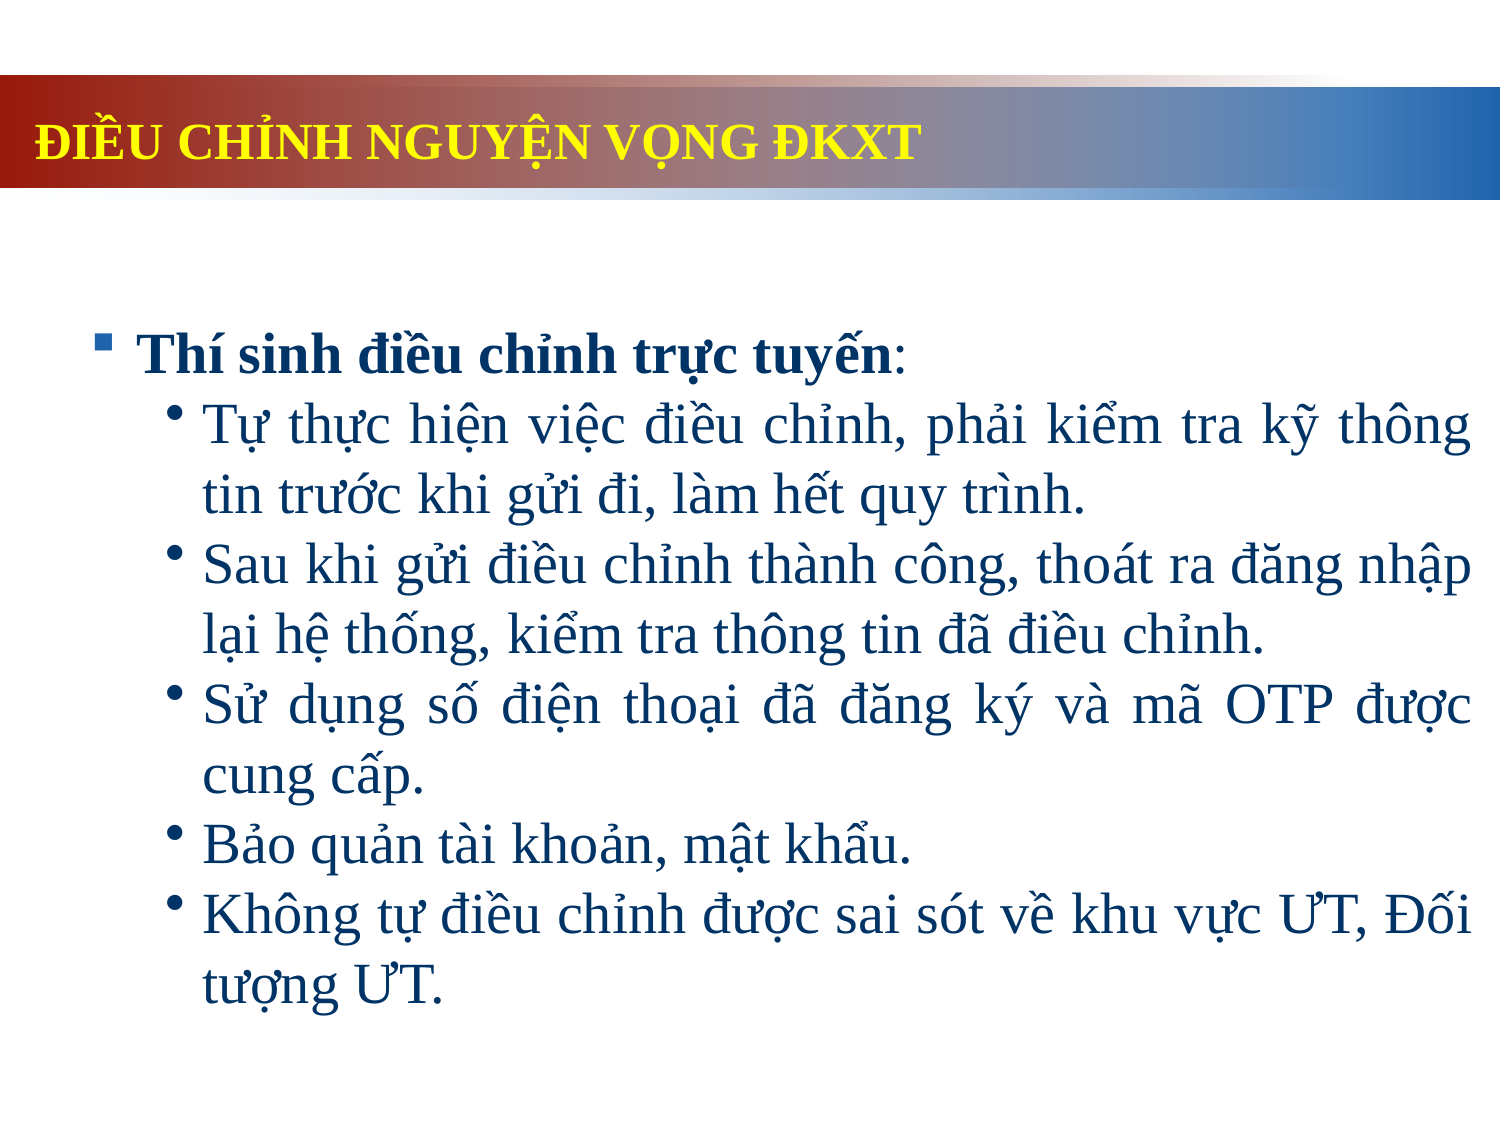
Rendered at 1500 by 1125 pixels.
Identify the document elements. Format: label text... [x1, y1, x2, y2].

text_box Thí sinh điều chỉnh trực tuyến: Tự thực hiện việc điều chỉnh, phải kiểm tra kỹ thông tin trước khi gửi đi, làm hết quy trình. Sau khi gửi điều chỉnh thành công, thoát ra đăng nhập lại hệ thống, kiểm tra thông tin đã điều chỉnh. Sử dụng số điện thoại đã đăng ký và mã OTP được cung cấp. Bảo quản tài khoản, mật khẩu. Không tự điều chỉnh được sai sót về khu vực ƯT, Đối tượng ƯT. [0, 249, 1488, 1088]
text_box ĐIỀU CHỈNH NGUYỆN VỌNG ĐKXT [19, 99, 1288, 178]
